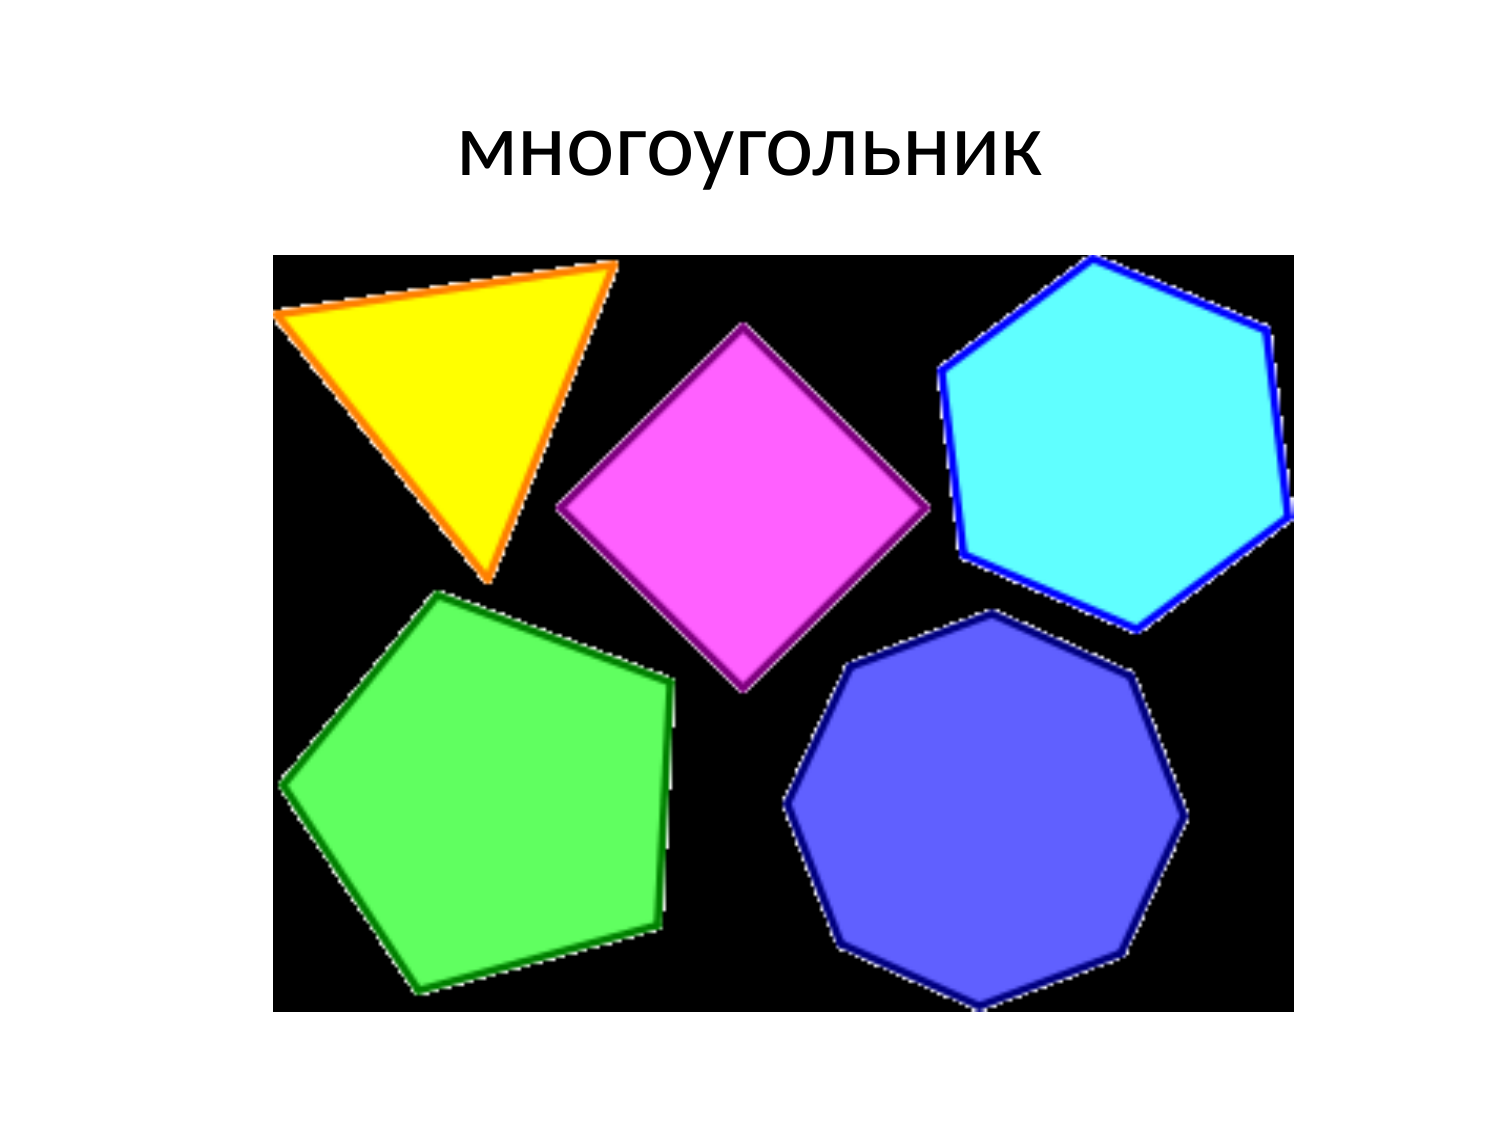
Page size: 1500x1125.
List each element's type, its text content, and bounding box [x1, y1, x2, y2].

picture [273, 255, 1294, 1012]
title многоугольник [75, 45, 1425, 233]
